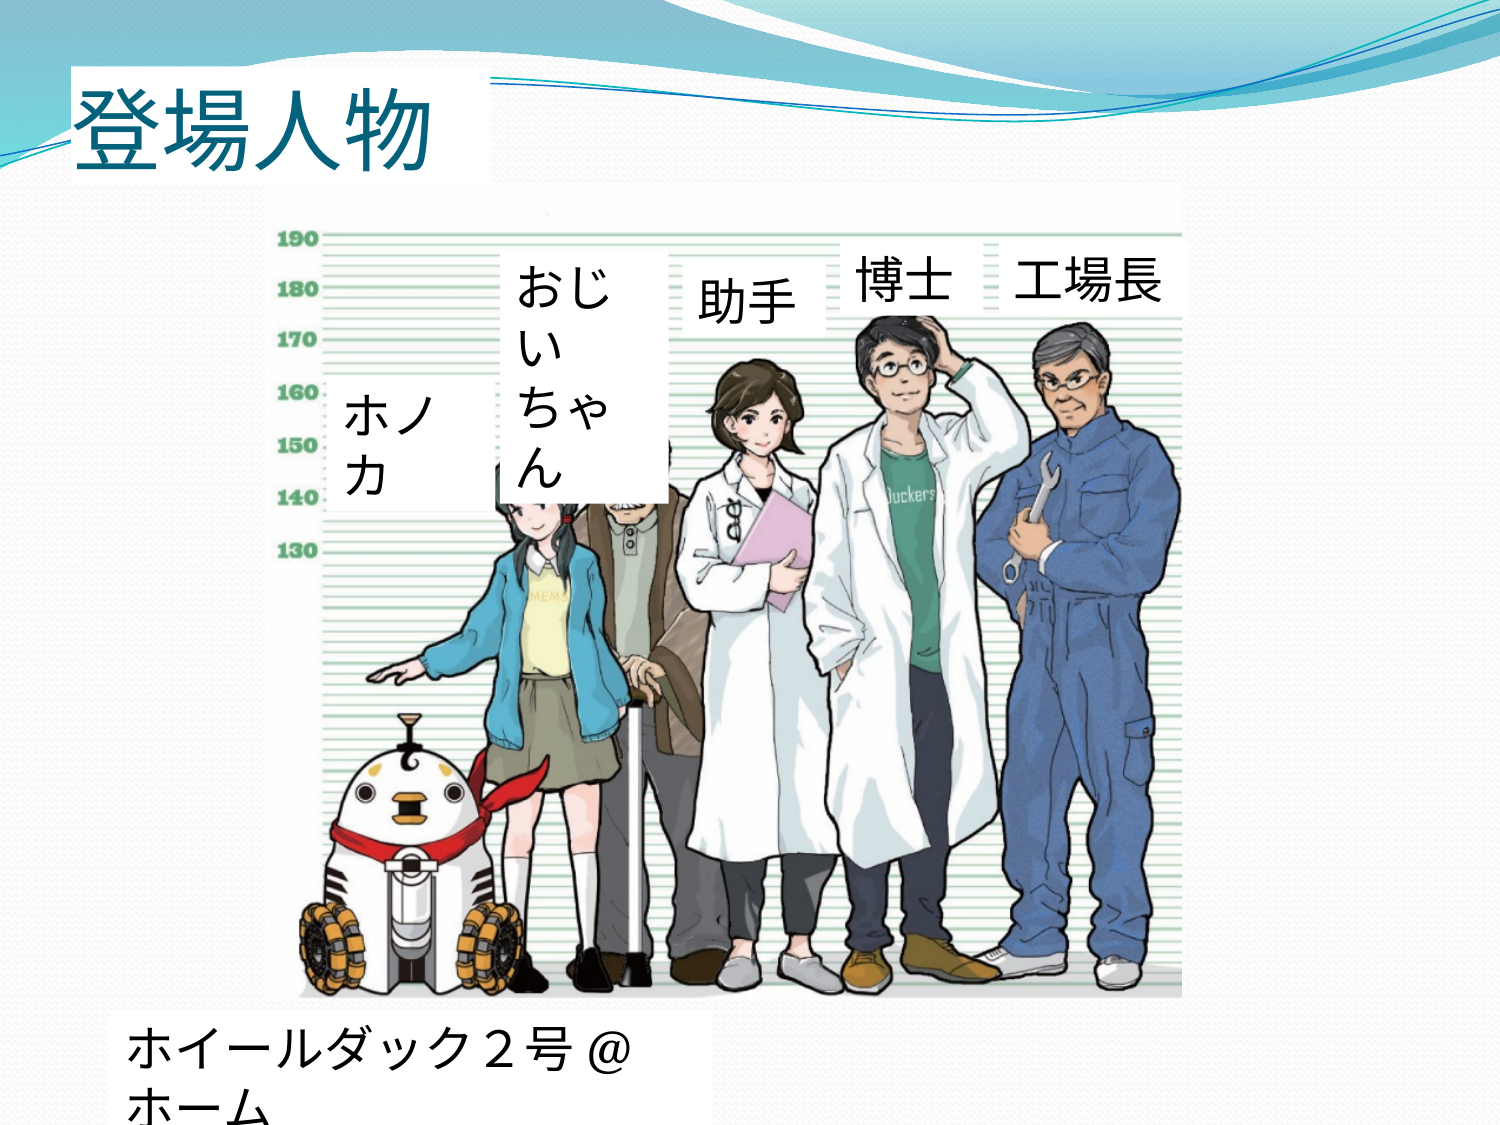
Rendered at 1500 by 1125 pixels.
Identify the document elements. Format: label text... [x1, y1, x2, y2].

picture [265, 182, 1182, 998]
title 登場人物 [71, 66, 491, 183]
text_box ホイールダック２号@ホーム [109, 1010, 713, 1125]
